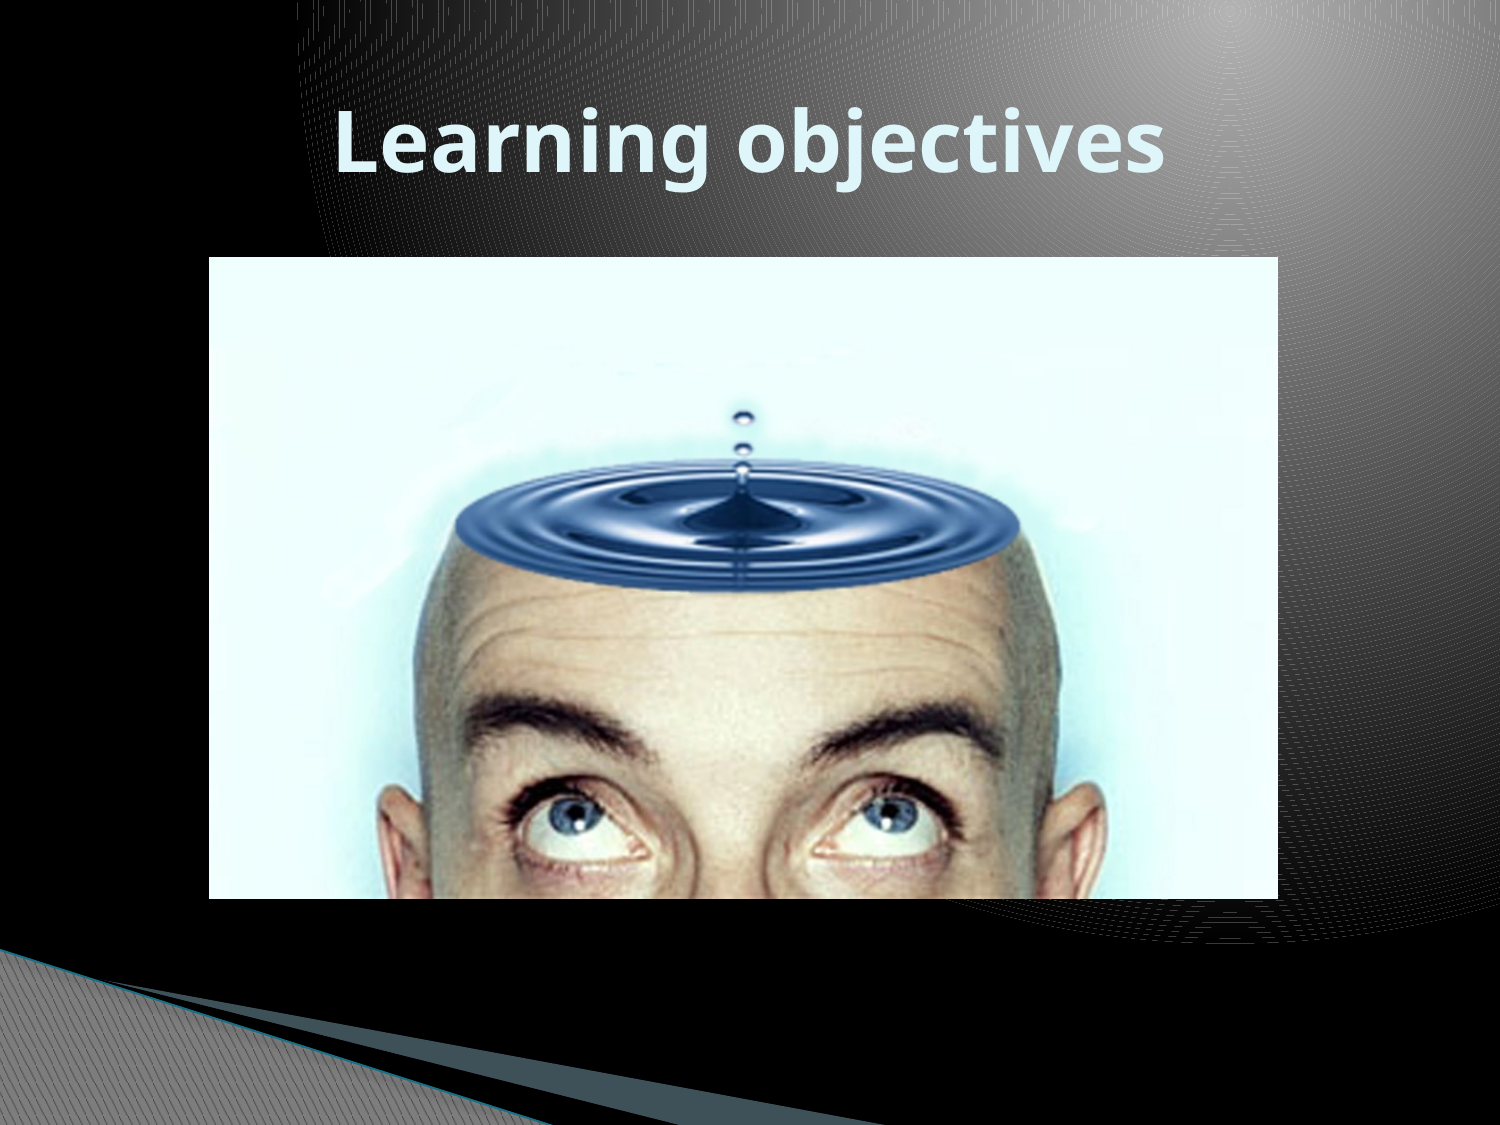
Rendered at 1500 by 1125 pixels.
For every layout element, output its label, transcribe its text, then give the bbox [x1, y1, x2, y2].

title Learning objectives [75, 45, 1425, 233]
picture [209, 257, 1278, 899]
picture [0, 952, 543, 1125]
